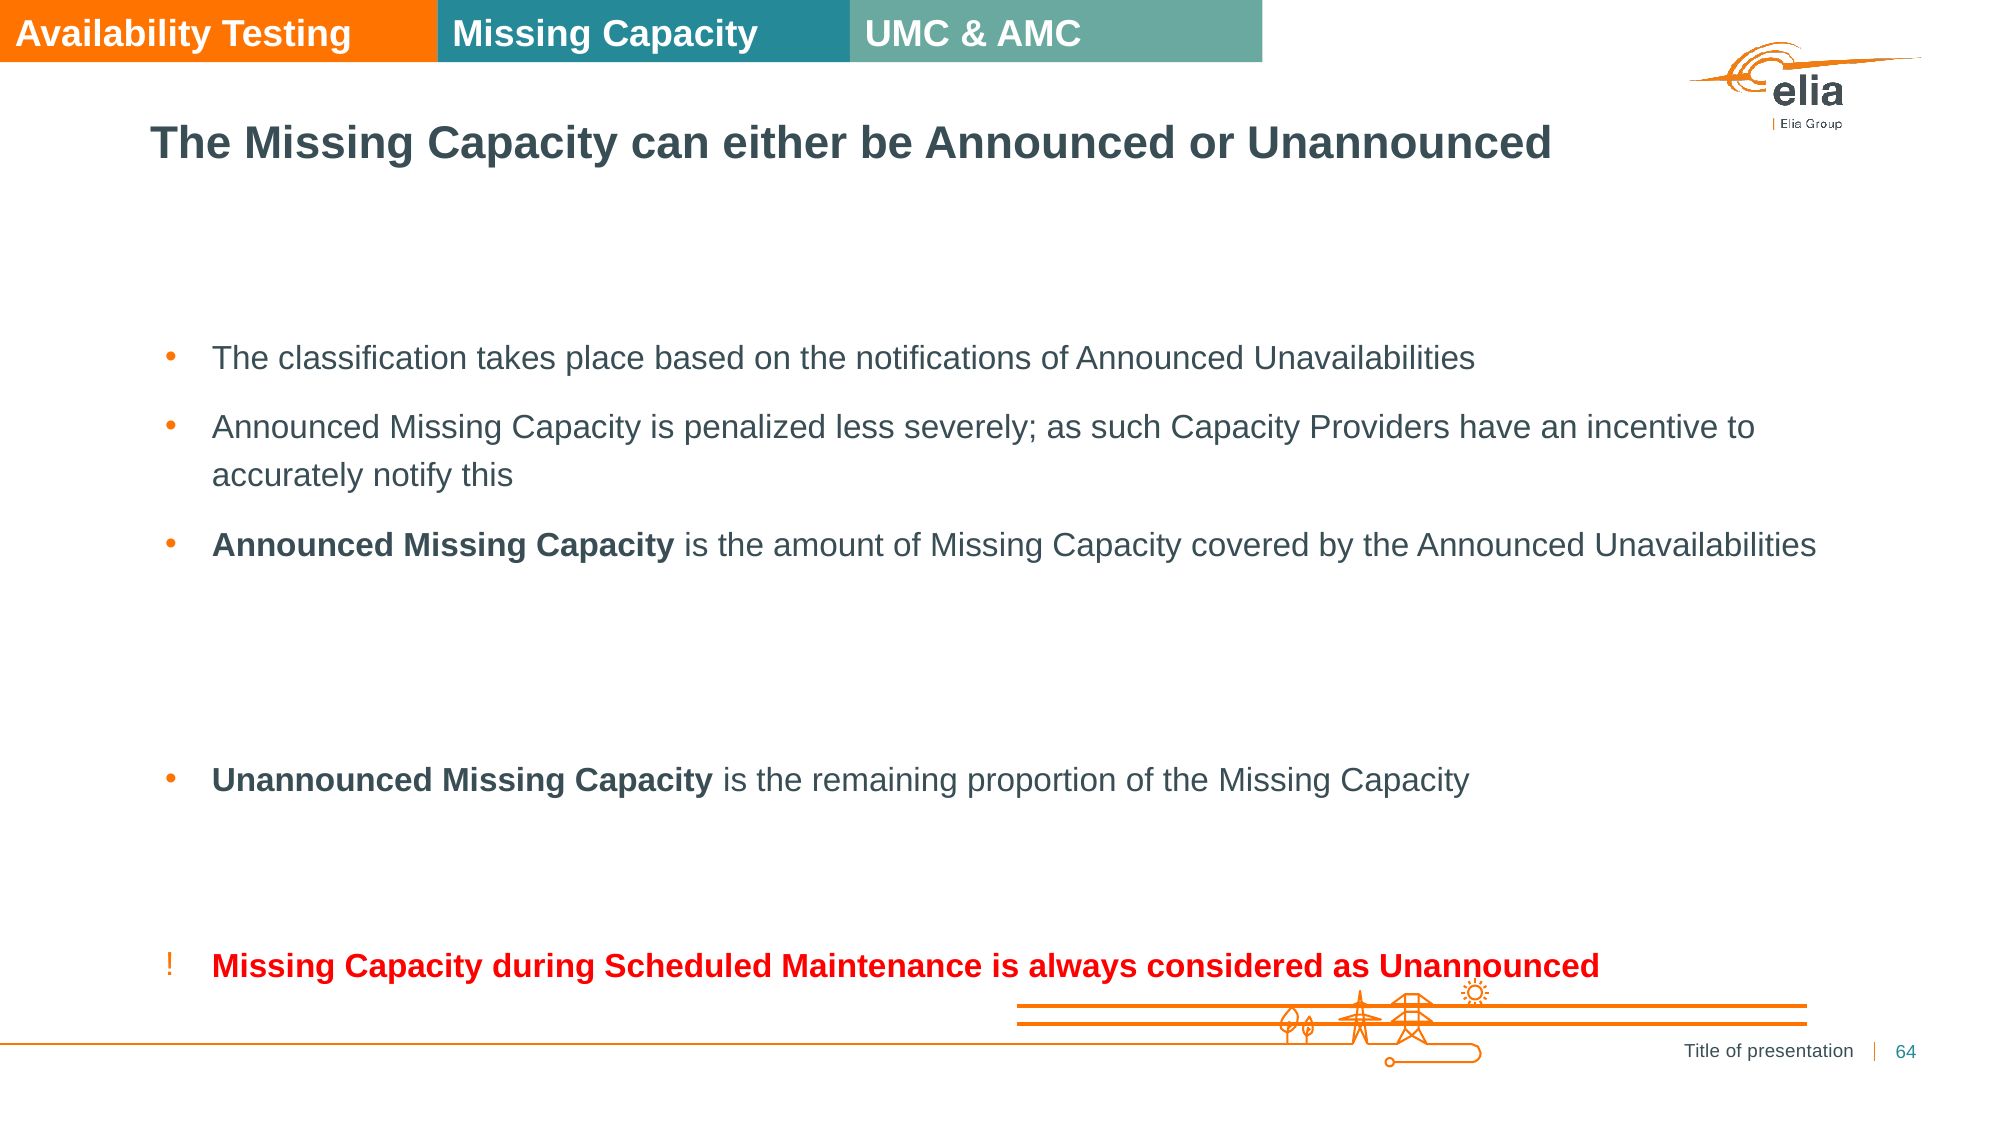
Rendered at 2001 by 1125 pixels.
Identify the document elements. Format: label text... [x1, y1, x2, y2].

text_box Missing Capacity [435, 0, 848, 64]
slide_number 64 [1895, 1025, 1963, 1063]
text_box UMC & AMC [848, 0, 1265, 64]
picture [1685, 42, 1922, 130]
text_box Availability Testing [0, 0, 435, 64]
title The Missing Capacity can either be Announced or Unannounced [150, 105, 1700, 244]
footer Title of presentation [1524, 1030, 1855, 1063]
